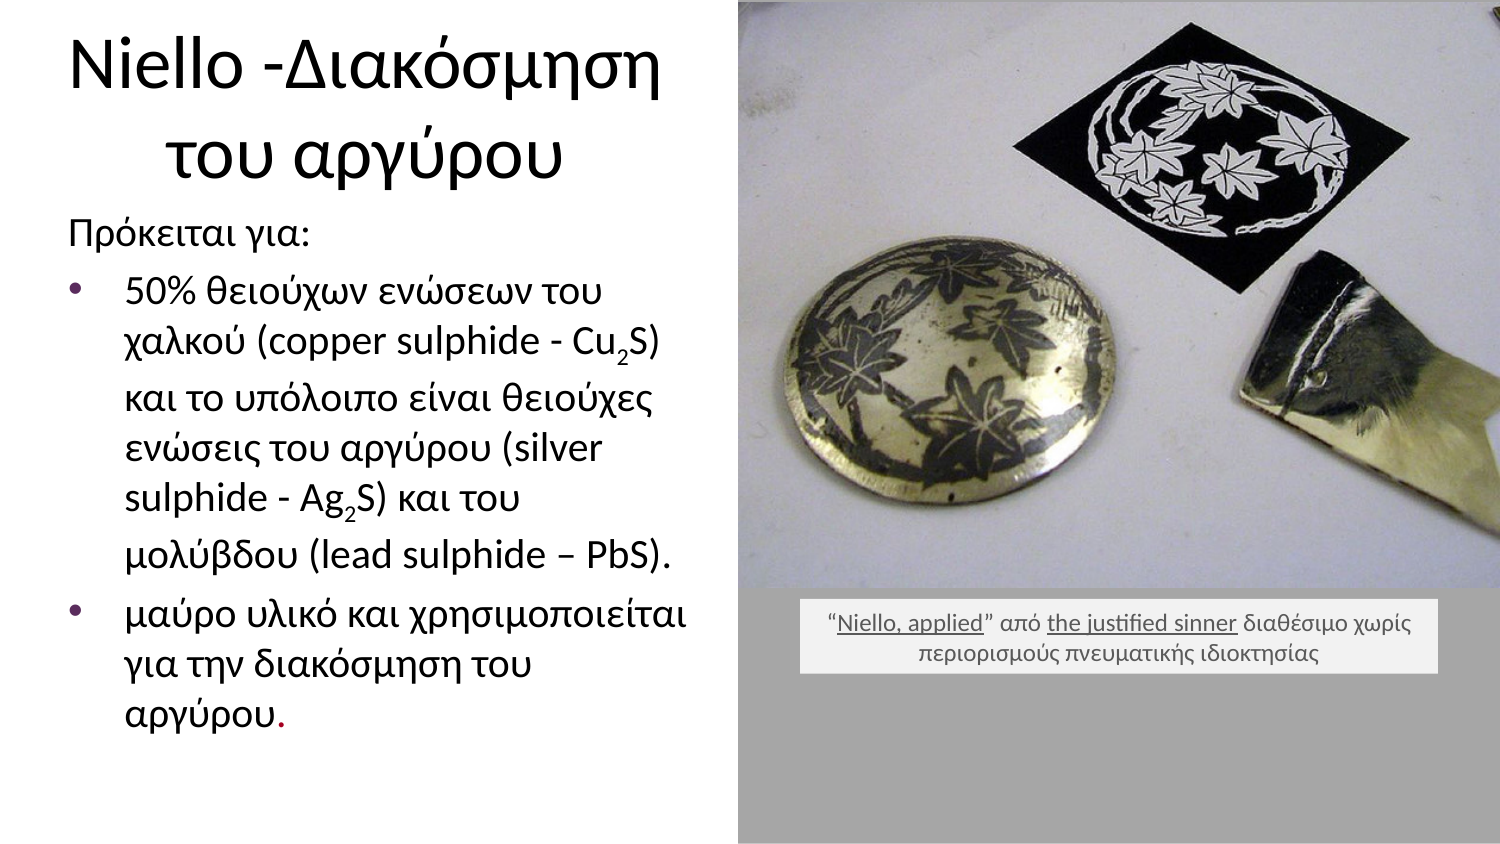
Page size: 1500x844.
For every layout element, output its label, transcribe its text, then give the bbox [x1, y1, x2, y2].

picture [737, 2, 1500, 589]
title Niello -Διακόσμηση του αργύρου [53, 33, 680, 175]
list Πρόκειται για: 50% θειούχων ενώσεων του χαλκού (copper sulphide - Cu2S) και το υπόλοιπο είναι θειούχες ενώσεις του αργύρου (silver sulphide - Ag2S) και του μολύβδου (lead sulphide – PbS). μαύρο υλικό και χρησιμοποιείται για την διακόσμηση του αργύρου. [53, 196, 703, 800]
text_box “Niello, applied” από the justified sinner διαθέσιμο χωρίς περιορισμούς πνευματικής ιδιοκτησίας [800, 598, 1438, 674]
